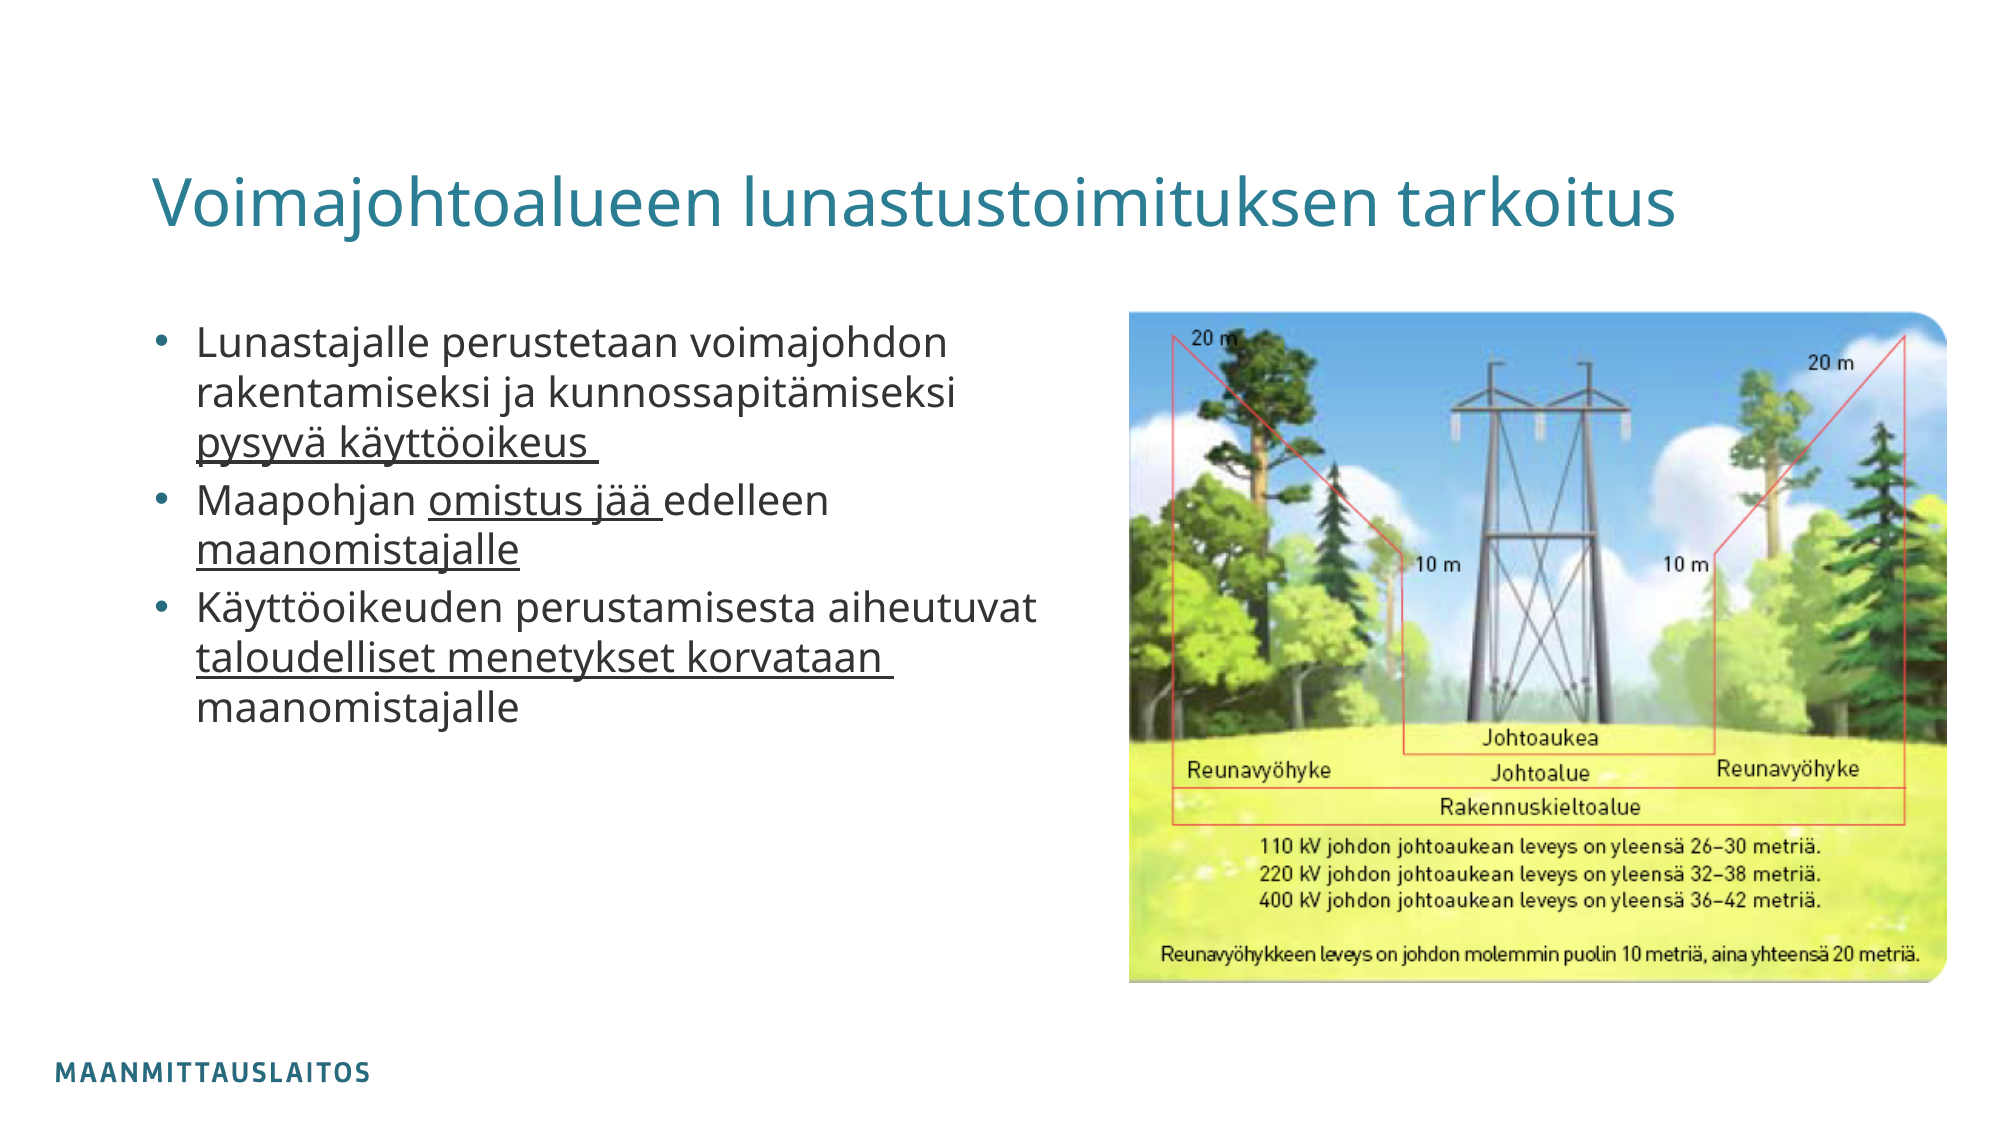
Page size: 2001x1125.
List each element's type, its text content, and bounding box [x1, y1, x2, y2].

picture [1129, 307, 1947, 983]
list Lunastajalle perustetaan voimajohdon rakentamiseksi ja kunnossapitämiseksi pysyvä käyttöoikeus Maapohjan omistus jää edelleen maanomistajalle Käyttöoikeuden perustamisesta aiheutuvat taloudelliset menetykset korvataan maanomistajalle [137, 308, 1863, 1014]
picture [56, 1062, 369, 1083]
title Voimajohtoalueen lunastustoimituksen tarkoitus [137, 90, 1863, 308]
